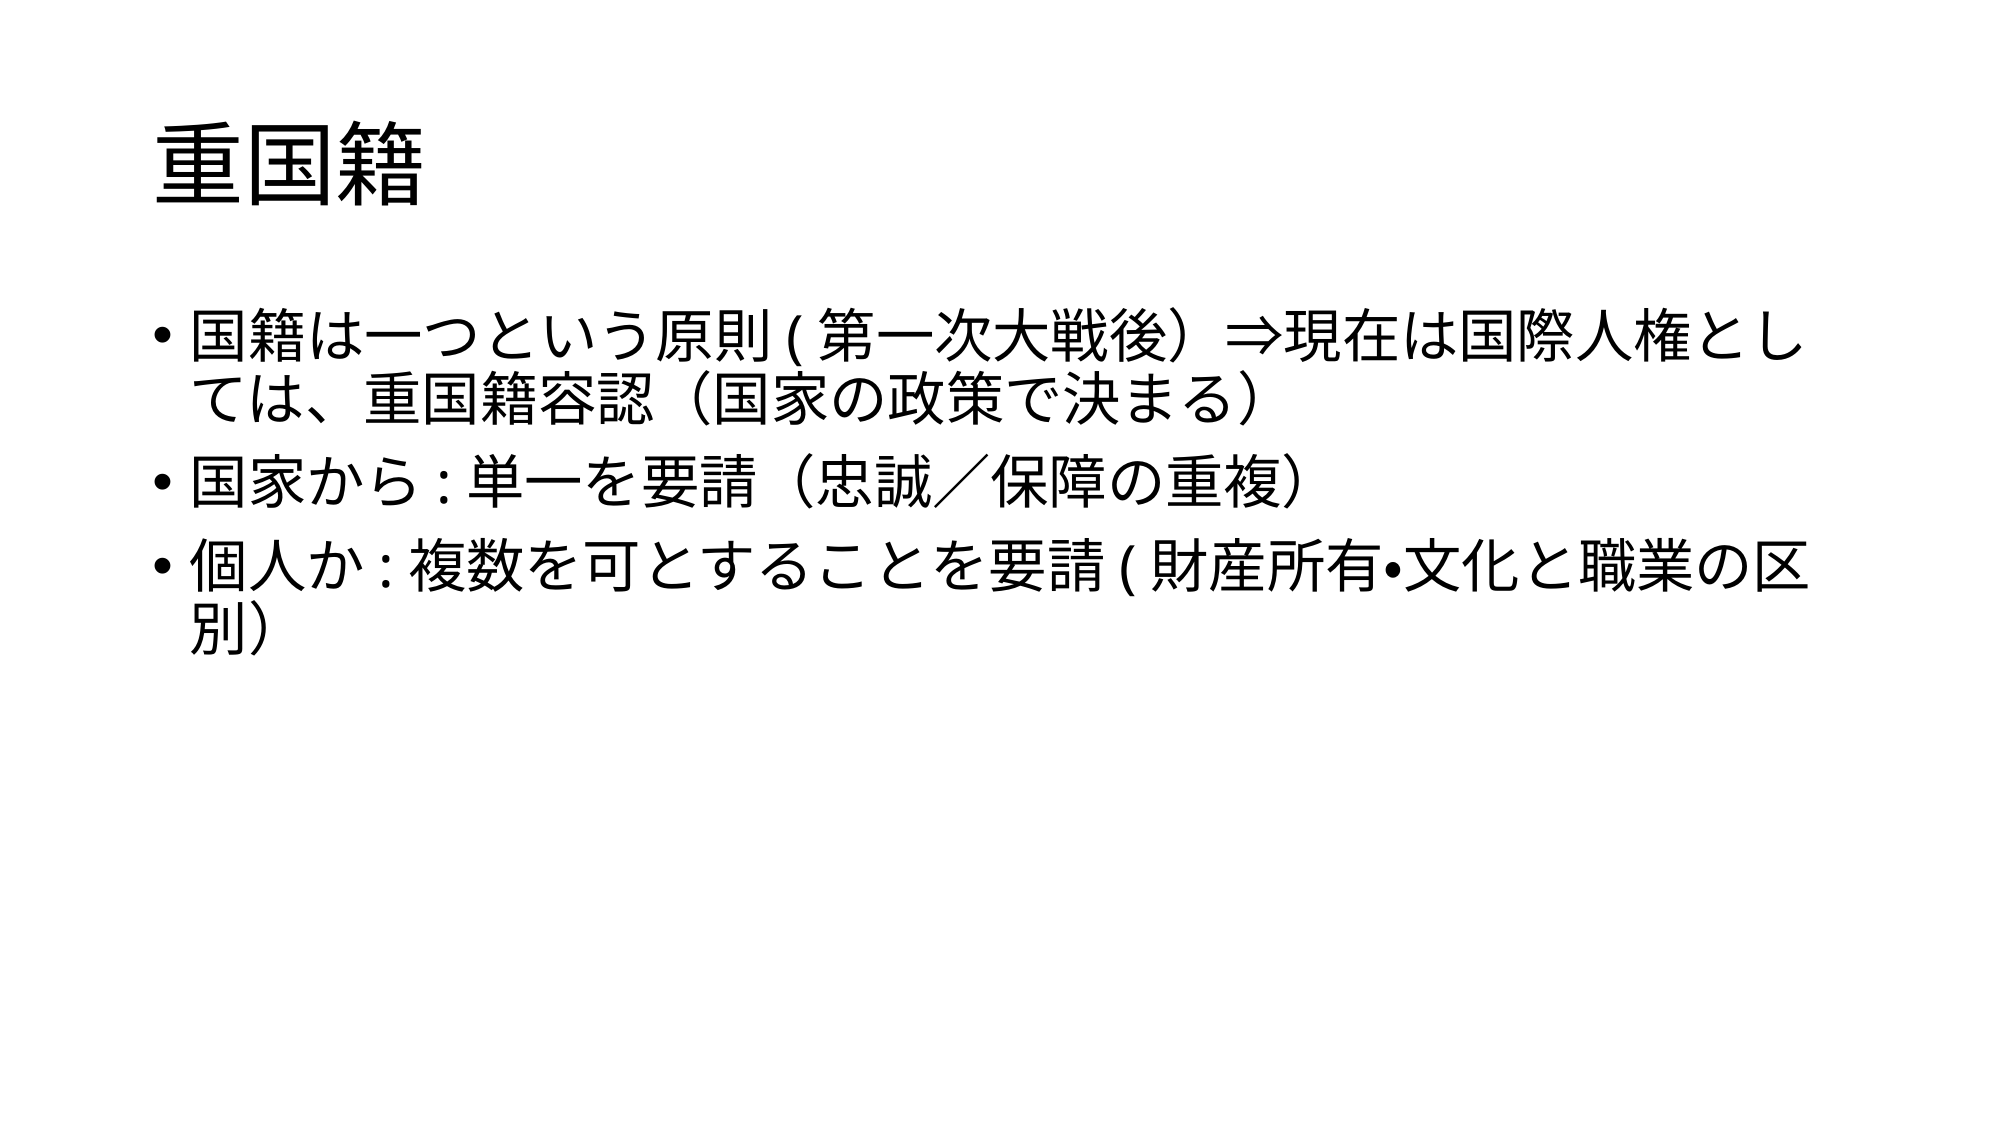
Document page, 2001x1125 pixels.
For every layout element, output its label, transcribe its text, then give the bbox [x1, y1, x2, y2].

list 国籍は一つという原則(第一次大戦後）⇒現在は国際人権としては、重国籍容認（国家の政策で決まる） 国家から:単一を要請（忠誠／保障の重複） 個人か:複数を可とすることを要請(財産所有・文化と職業の区別） [137, 299, 1863, 1014]
title 重国籍 [137, 59, 1863, 278]
